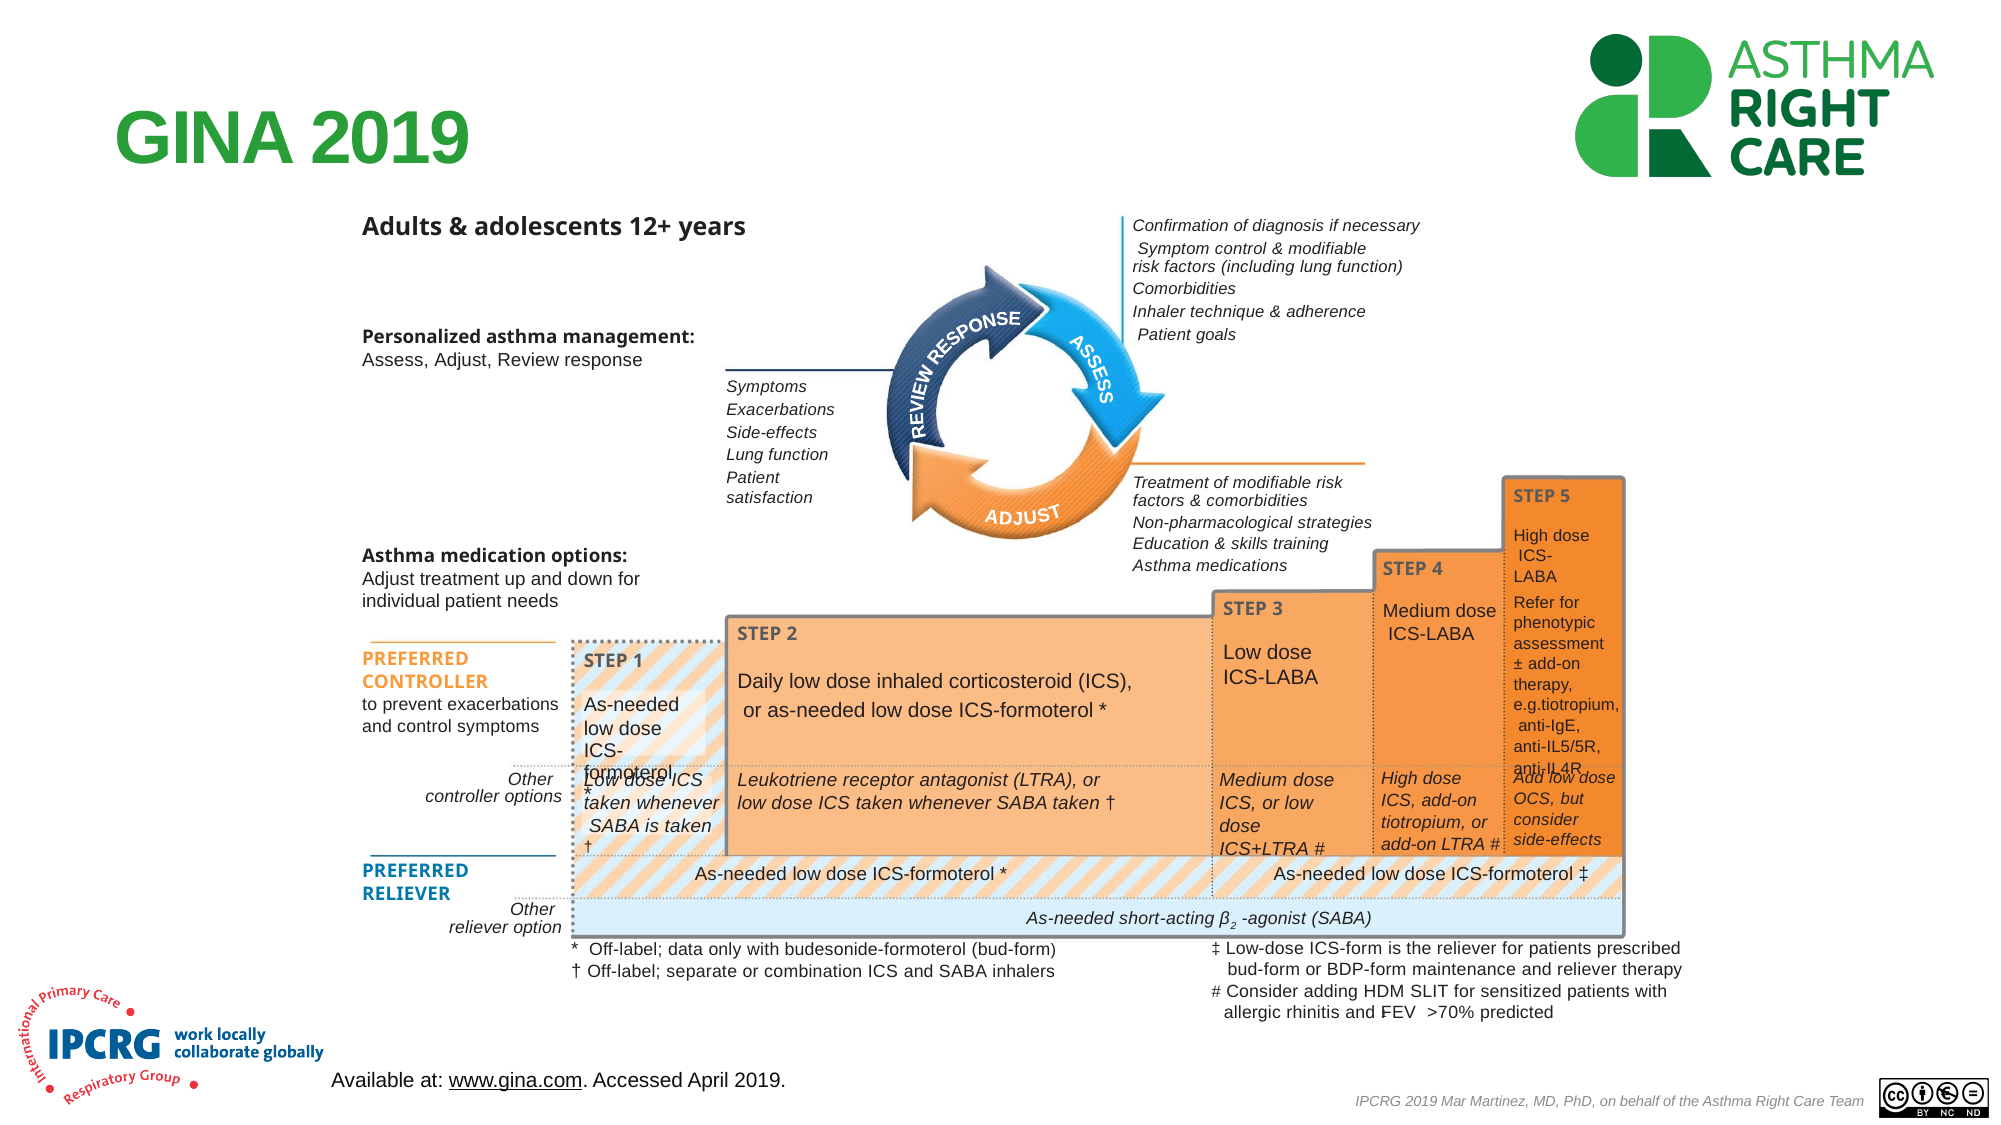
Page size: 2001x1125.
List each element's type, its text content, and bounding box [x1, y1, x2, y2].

text_box Available at: www.gina.com. Accessed April 2019. [316, 1059, 802, 1100]
picture [1575, 34, 1934, 177]
title GINA 2019 [99, 45, 1238, 233]
picture [1879, 1078, 1989, 1118]
picture [18, 181, 1750, 1105]
